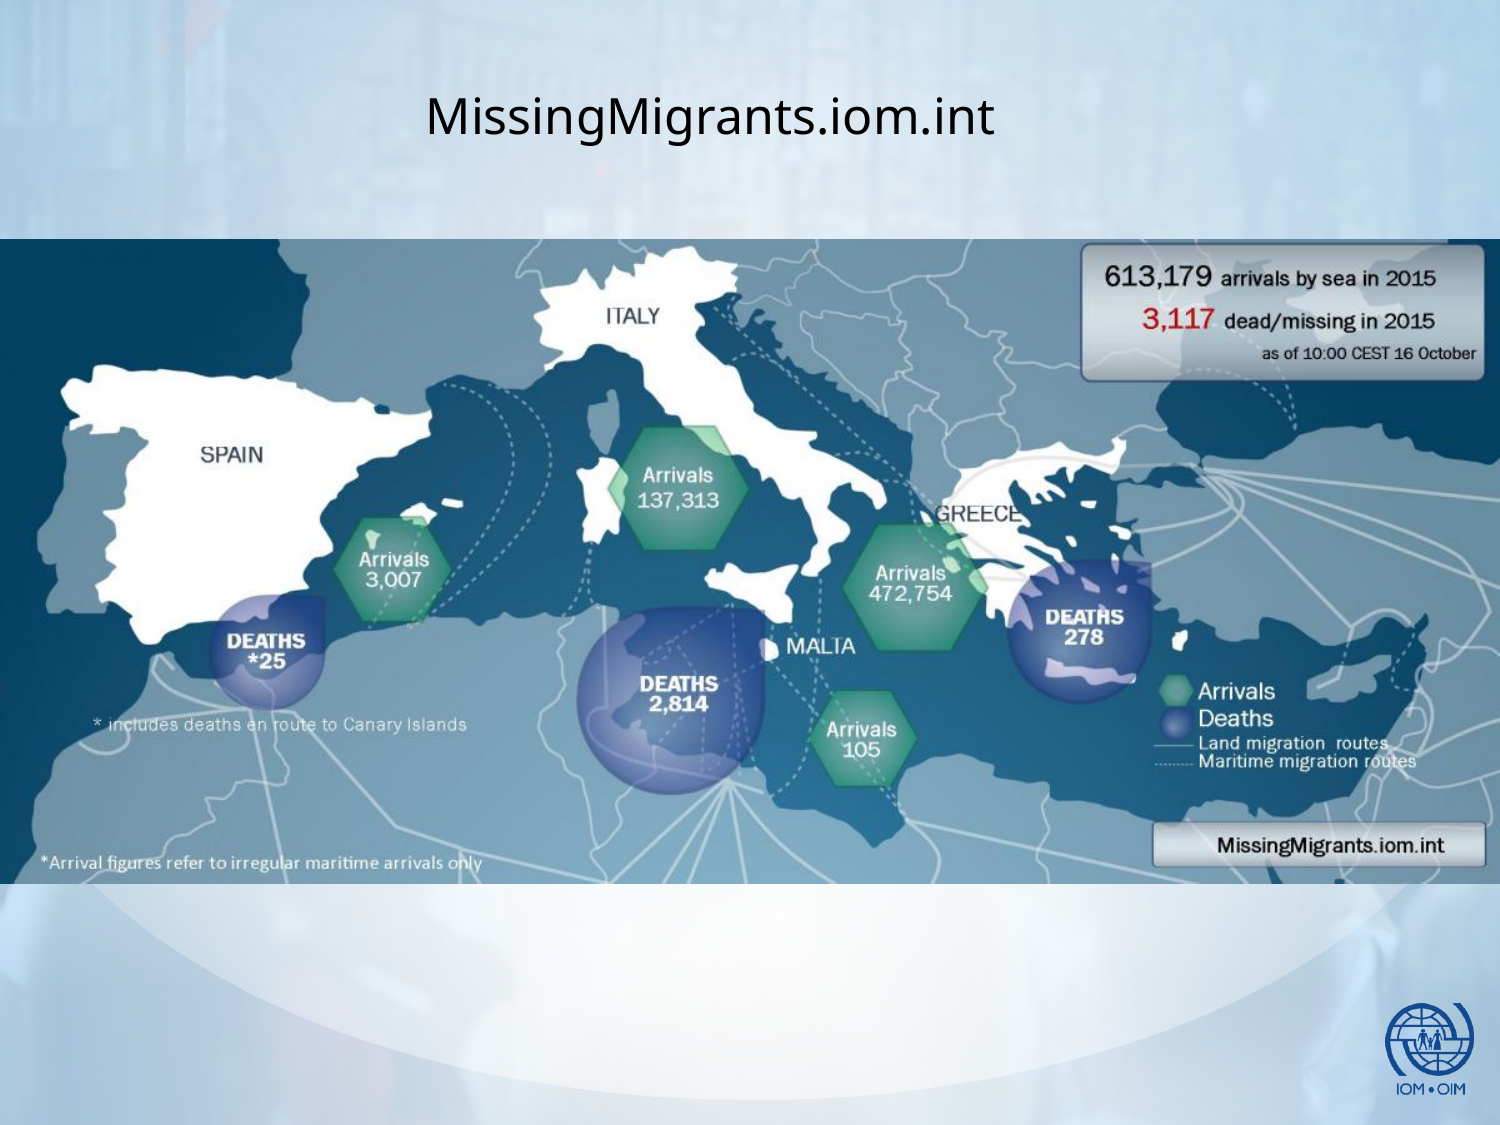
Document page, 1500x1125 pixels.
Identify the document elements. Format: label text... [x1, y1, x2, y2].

picture [1384, 1002, 1474, 1099]
text_box MissingMigrants.iom.int [373, 77, 1049, 152]
picture [0, 239, 1500, 884]
